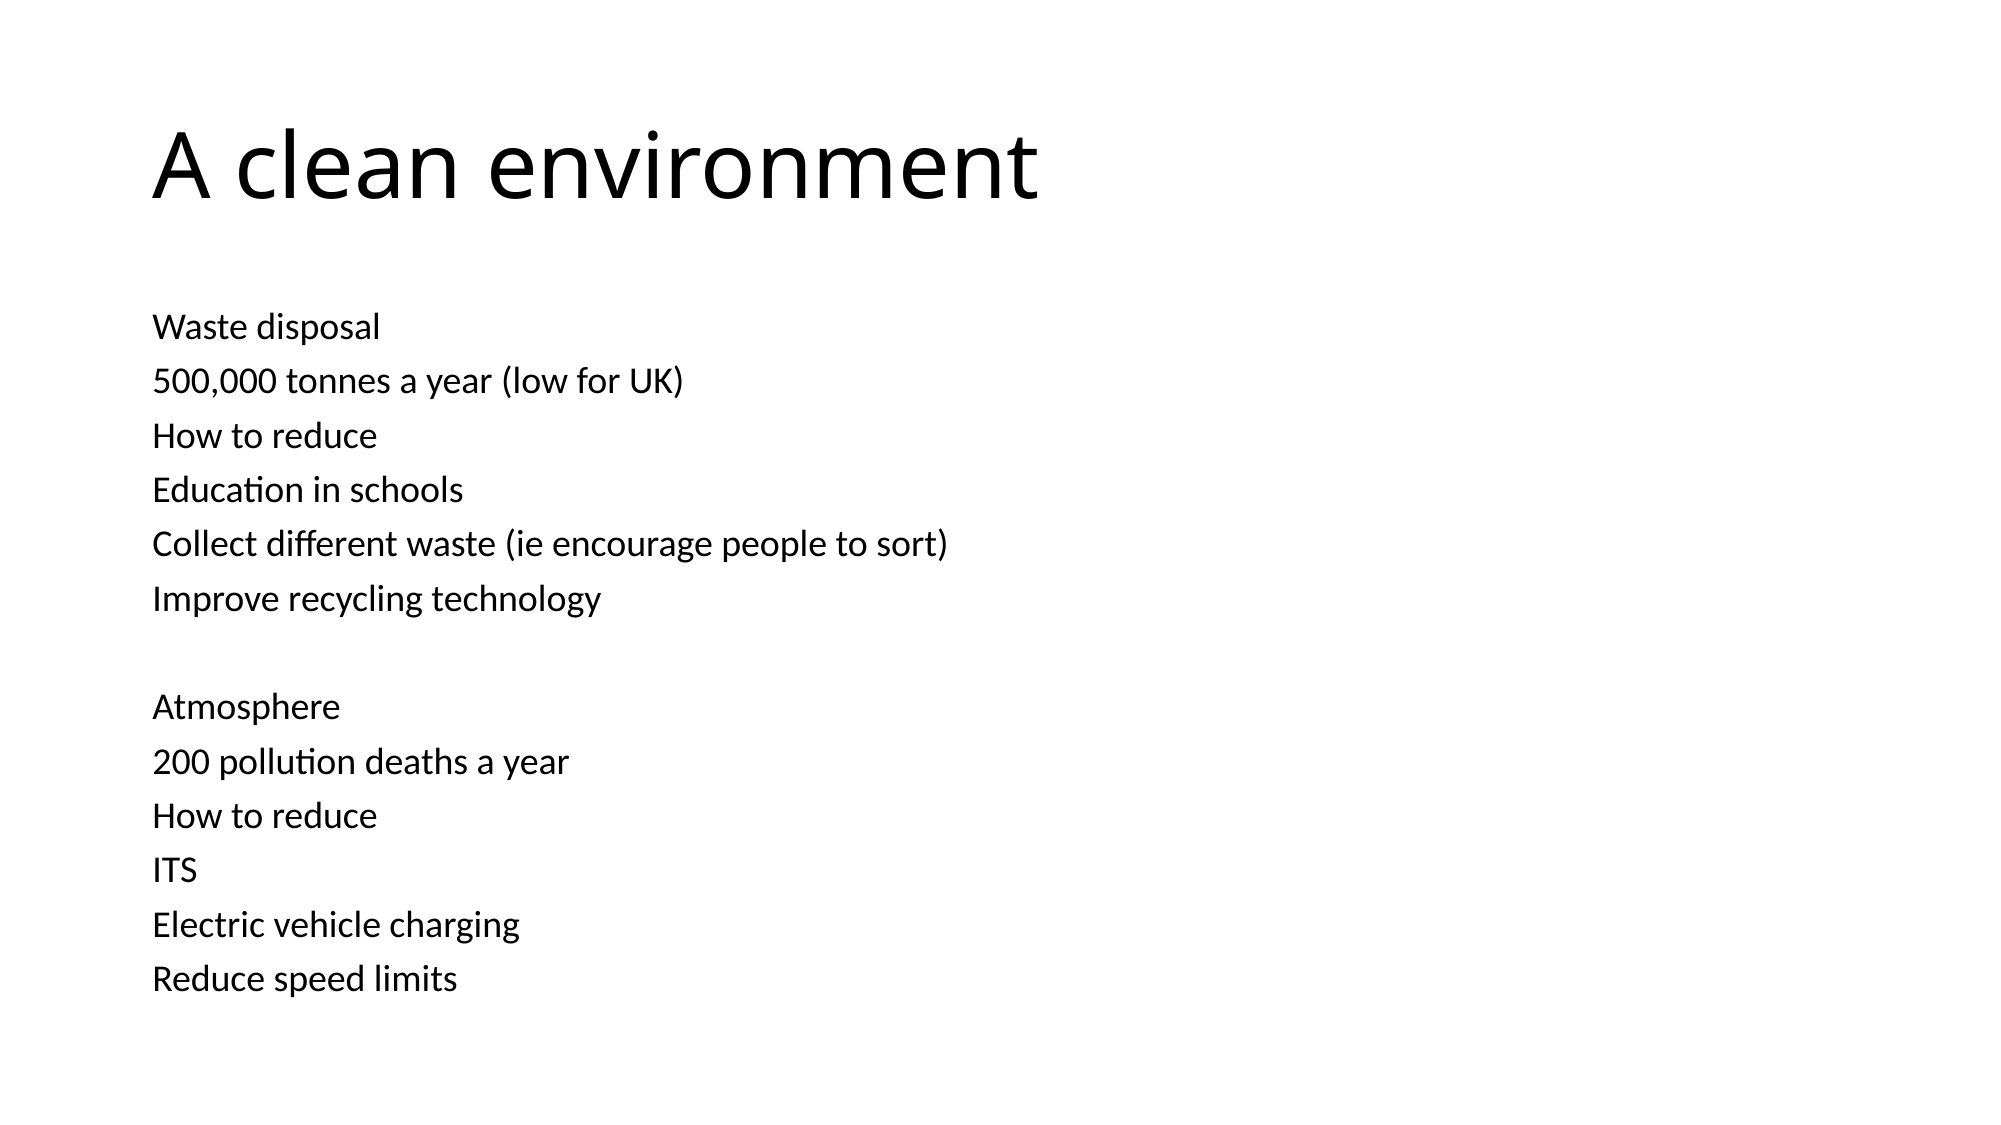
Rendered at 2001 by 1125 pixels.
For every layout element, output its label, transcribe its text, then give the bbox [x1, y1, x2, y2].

title A clean environment [137, 59, 1863, 278]
list Waste disposal 500,000 tonnes a year (low for UK) How to reduce Education in schools Collect different waste (ie encourage people to sort) Improve recycling technology Atmosphere 200 pollution deaths a year How to reduce ITS Electric vehicle charging Reduce speed limits [137, 299, 1863, 1014]
